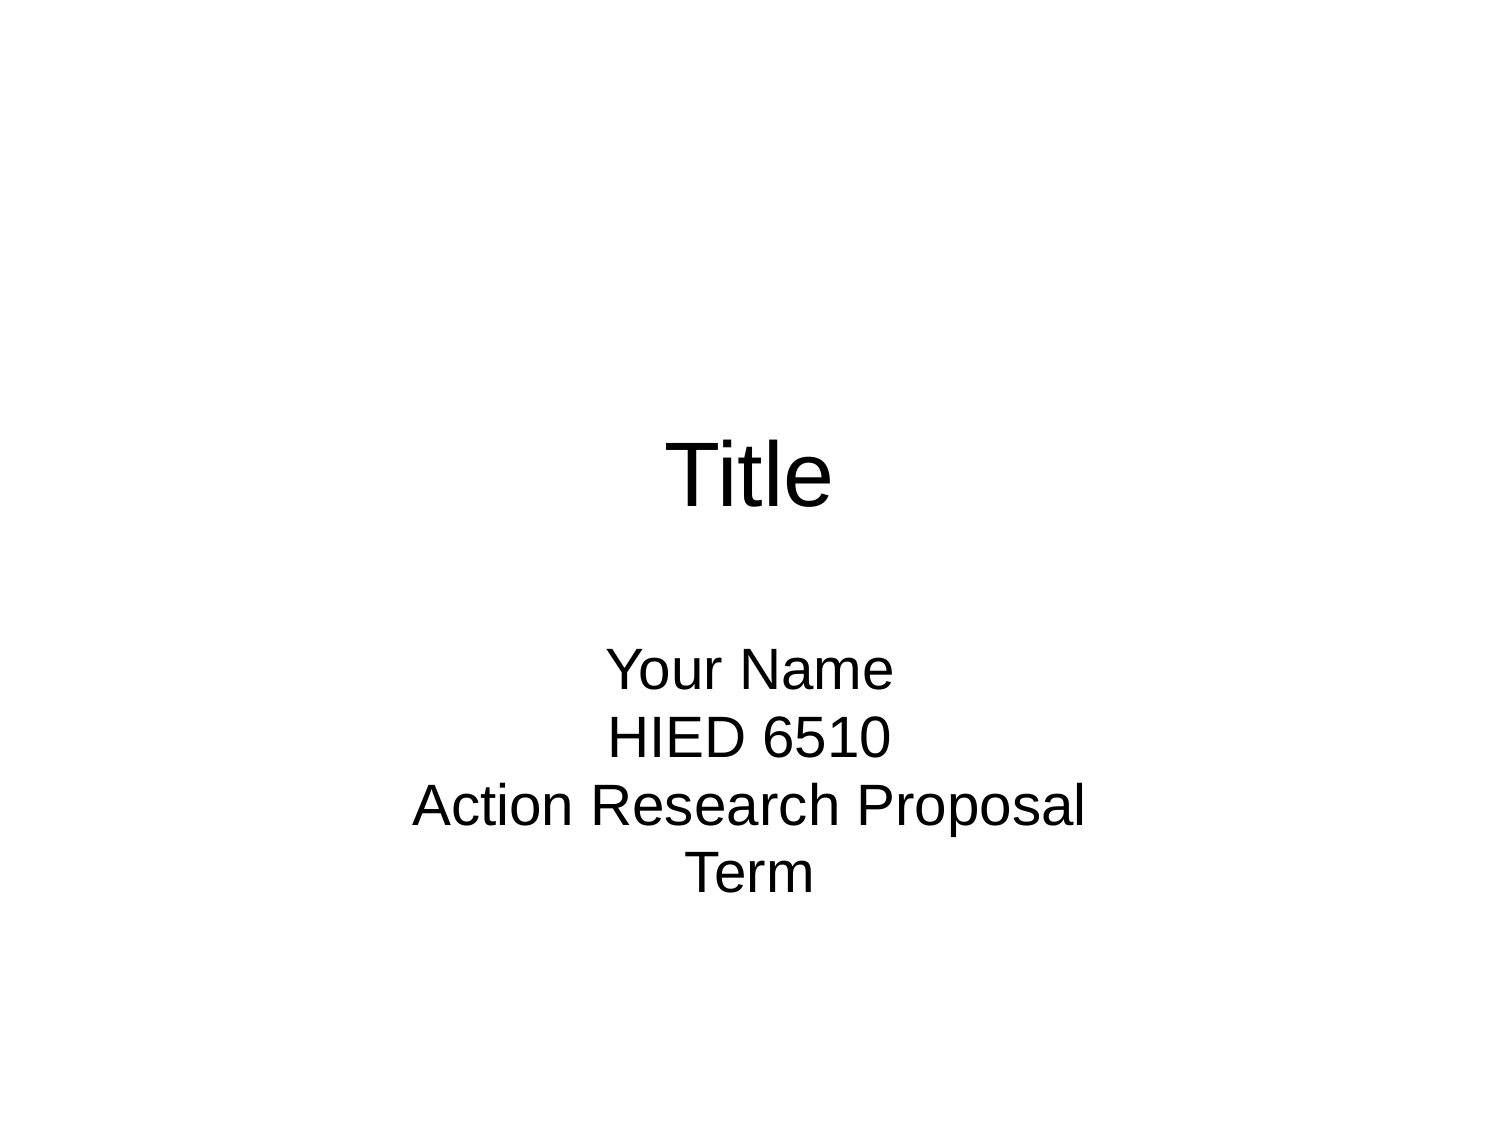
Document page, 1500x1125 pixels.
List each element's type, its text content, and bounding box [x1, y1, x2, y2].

title Title [112, 349, 1388, 591]
subtitle Your Name HIED 6510 Action Research Proposal Term [224, 637, 1276, 926]
